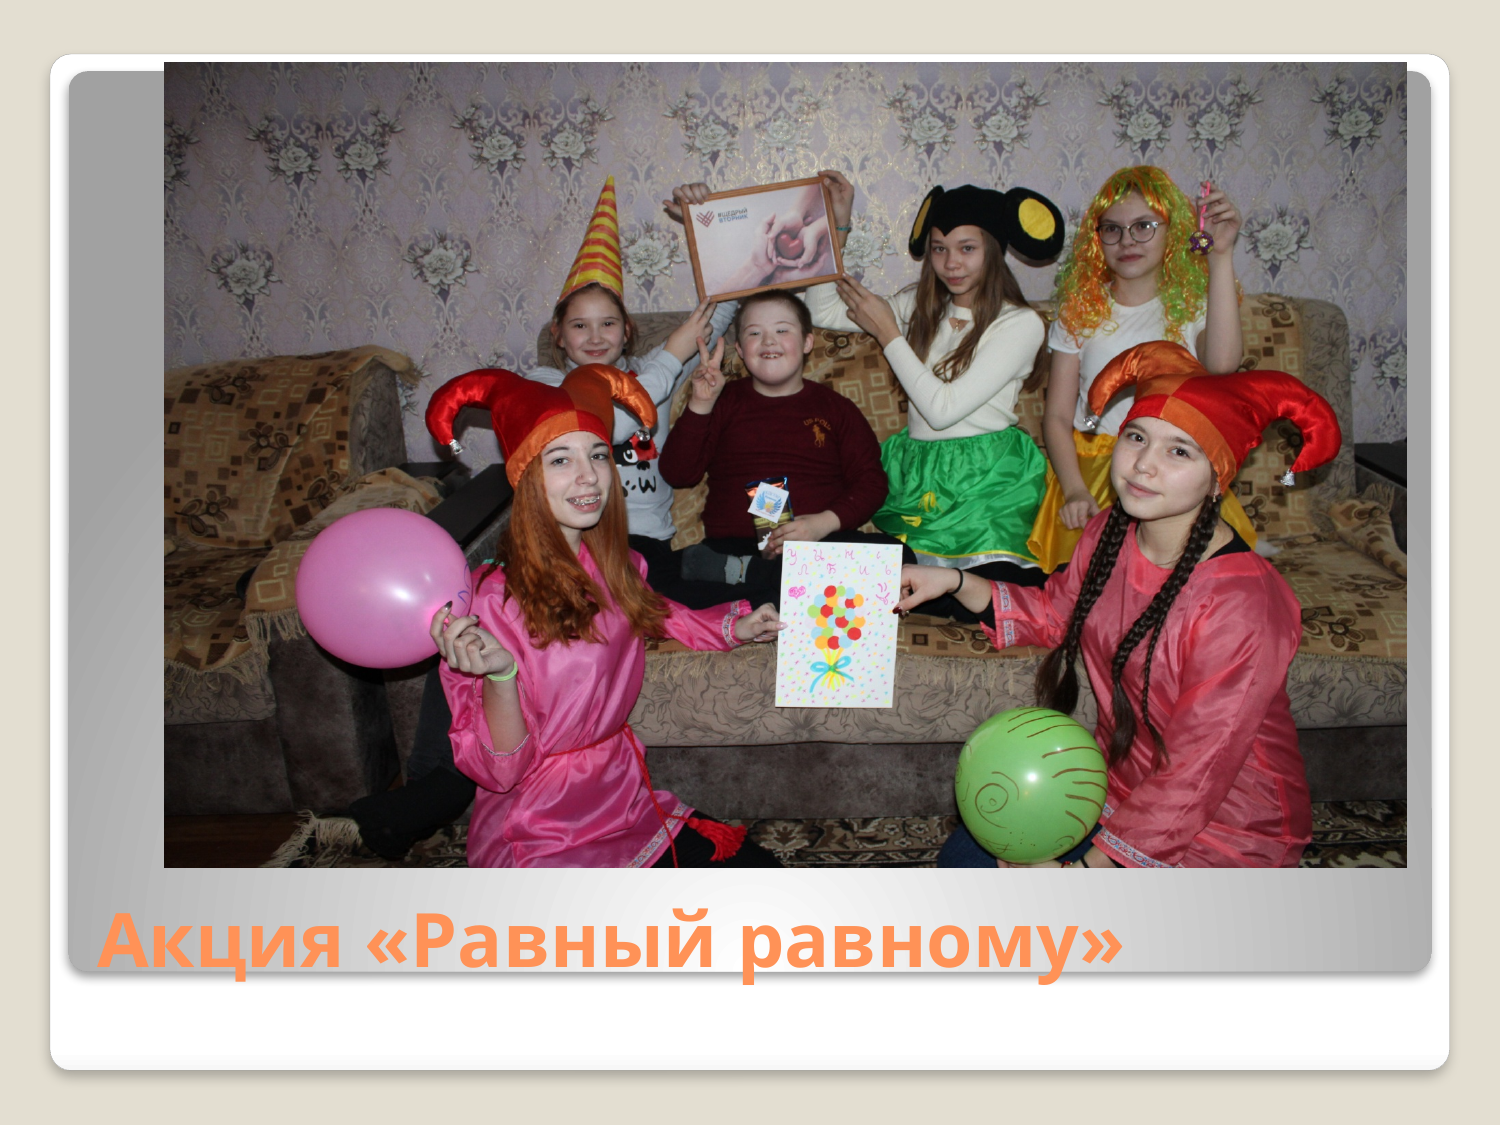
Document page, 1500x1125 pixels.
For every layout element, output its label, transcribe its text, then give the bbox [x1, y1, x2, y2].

title Акция «Равный равному» [82, 817, 1425, 991]
picture [163, 62, 1407, 868]
